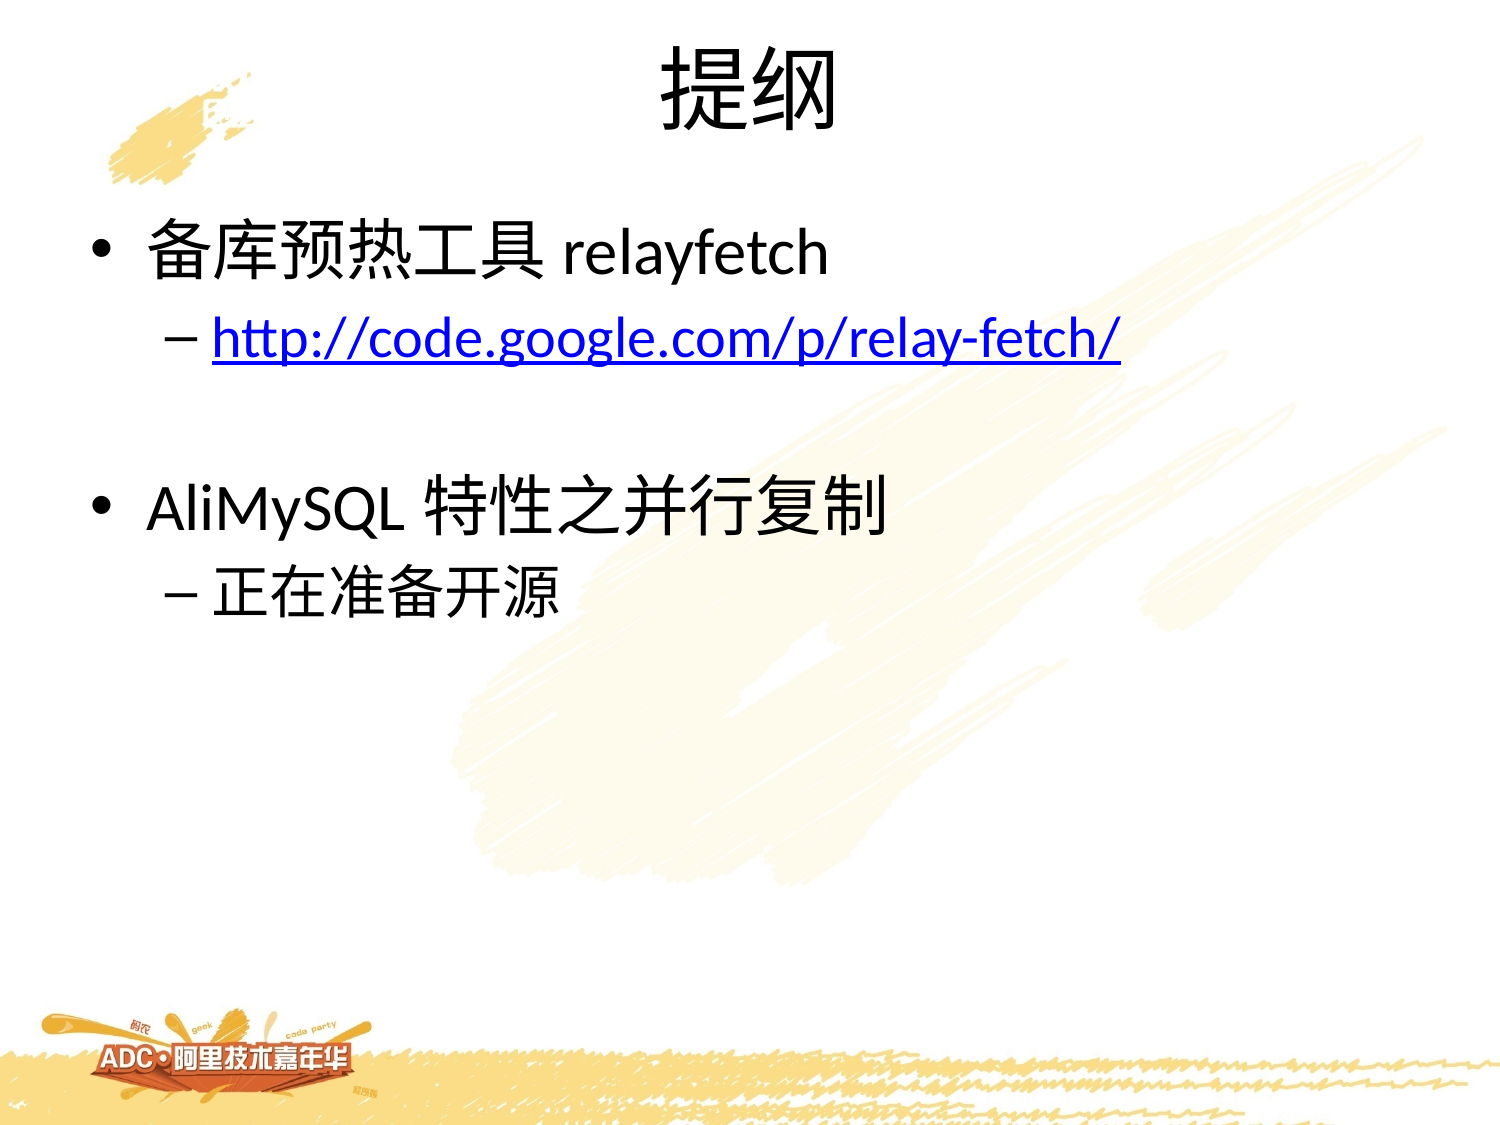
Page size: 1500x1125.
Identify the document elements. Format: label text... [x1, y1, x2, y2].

title 提纲 [75, 24, 1425, 188]
list 备库预热工具relayfetch http://code.google.com/p/relay-fetch/ AliMySQL特性之并行复制 正在准备开源 [75, 200, 1425, 1010]
picture [0, 0, 1500, 1125]
